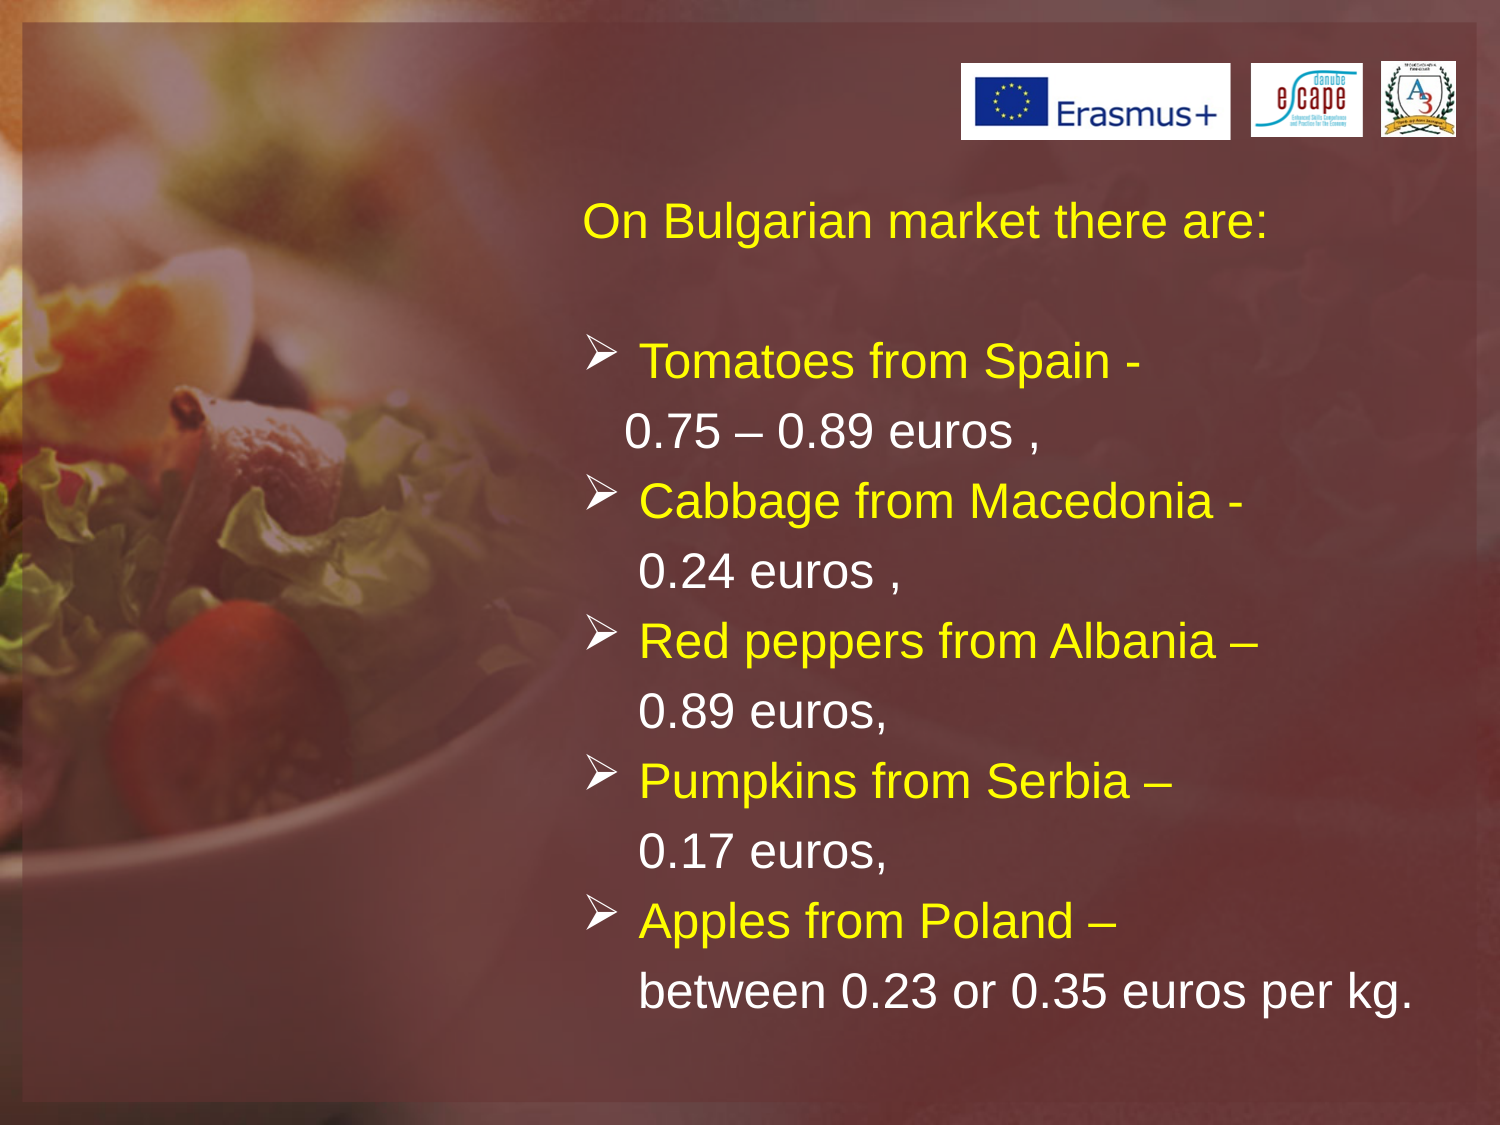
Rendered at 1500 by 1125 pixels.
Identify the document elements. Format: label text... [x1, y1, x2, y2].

picture [0, 0, 1500, 1125]
list On Bulgarian market there are: Tomatoes from Spain - 0.75 – 0.89 euros , Cabbage from Macedonia - 0.24 euros , Red peppers from Albania – 0.89 euros, Pumpkins from Serbia – 0.17 euros, Apples from Poland – between 0.23 or 0.35 euros per kg. [566, 110, 1455, 1036]
